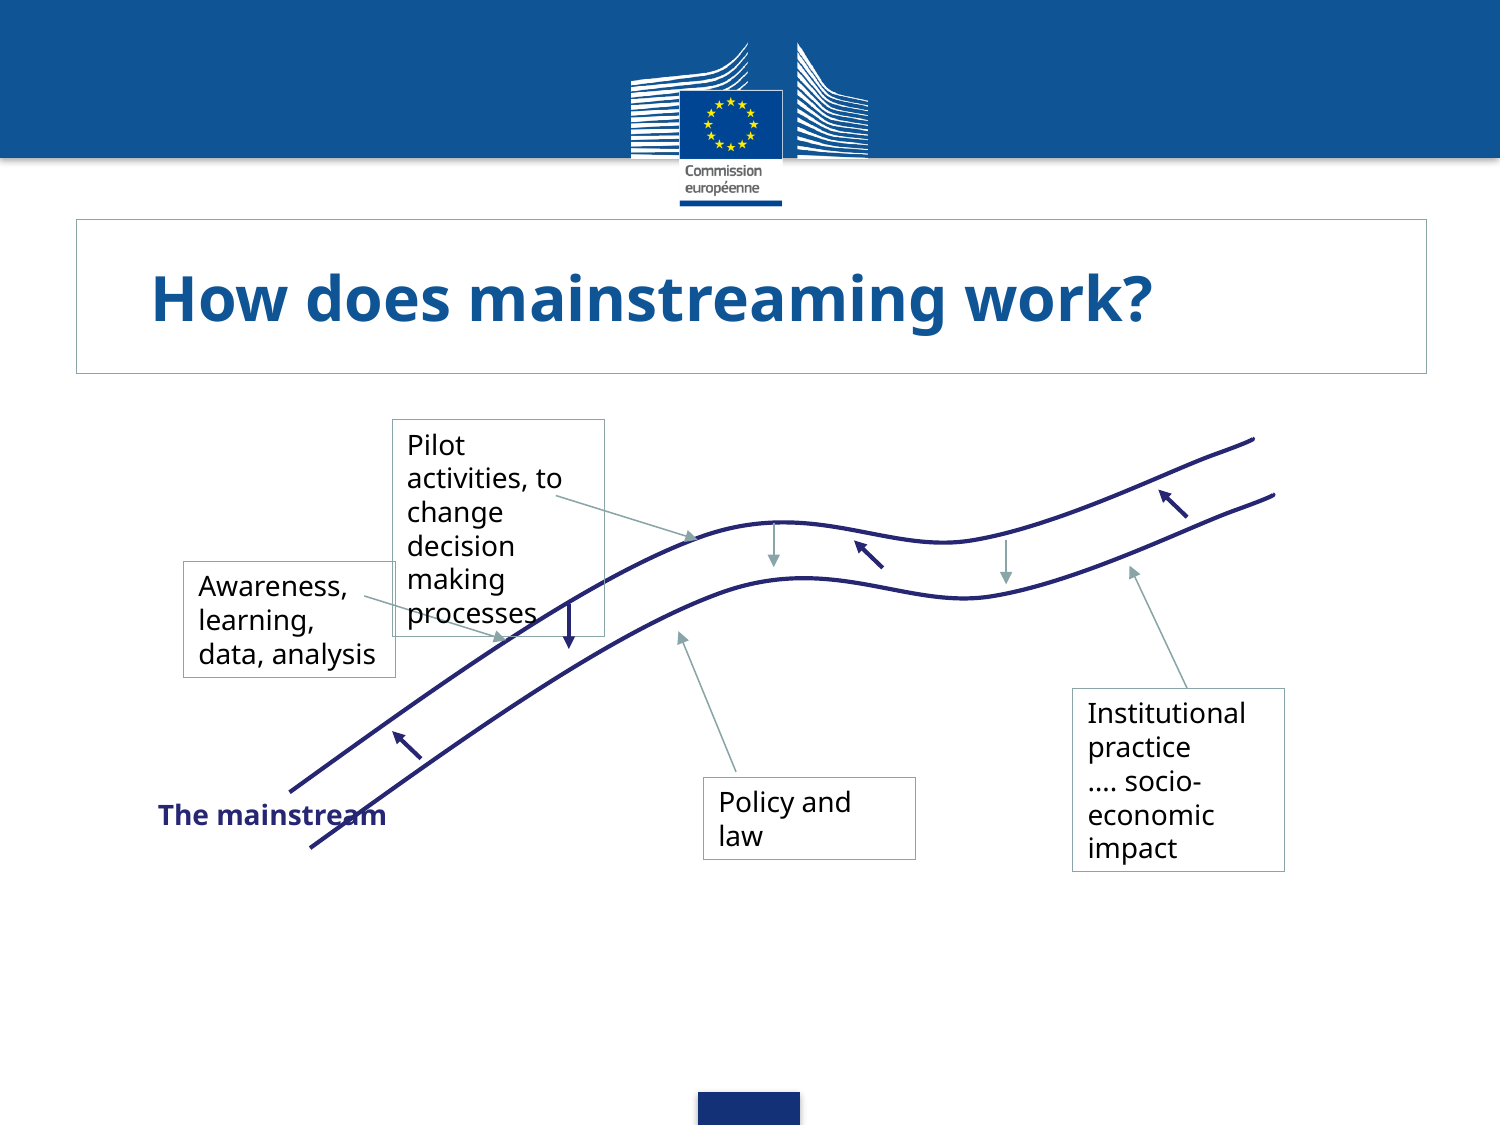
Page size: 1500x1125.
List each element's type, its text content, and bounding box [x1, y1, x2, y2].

text_box [290, 436, 1256, 789]
picture [631, 42, 868, 207]
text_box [555, 495, 698, 540]
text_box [391, 730, 422, 759]
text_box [1158, 489, 1188, 518]
text_box Pilot activities, to change decision making processes [392, 419, 605, 637]
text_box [363, 595, 507, 641]
text_box Institutional practice …. socio-economic impact [1072, 688, 1285, 872]
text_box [678, 630, 737, 773]
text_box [853, 540, 883, 569]
text_box Policy and law [703, 777, 916, 860]
text_box Awareness, learning, data, analysis [183, 561, 396, 678]
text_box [1129, 565, 1188, 689]
title How does mainstreaming work? [76, 219, 1427, 374]
text_box [308, 838, 338, 850]
text_box [388, 492, 1276, 814]
text_box The mainstream [143, 789, 403, 838]
